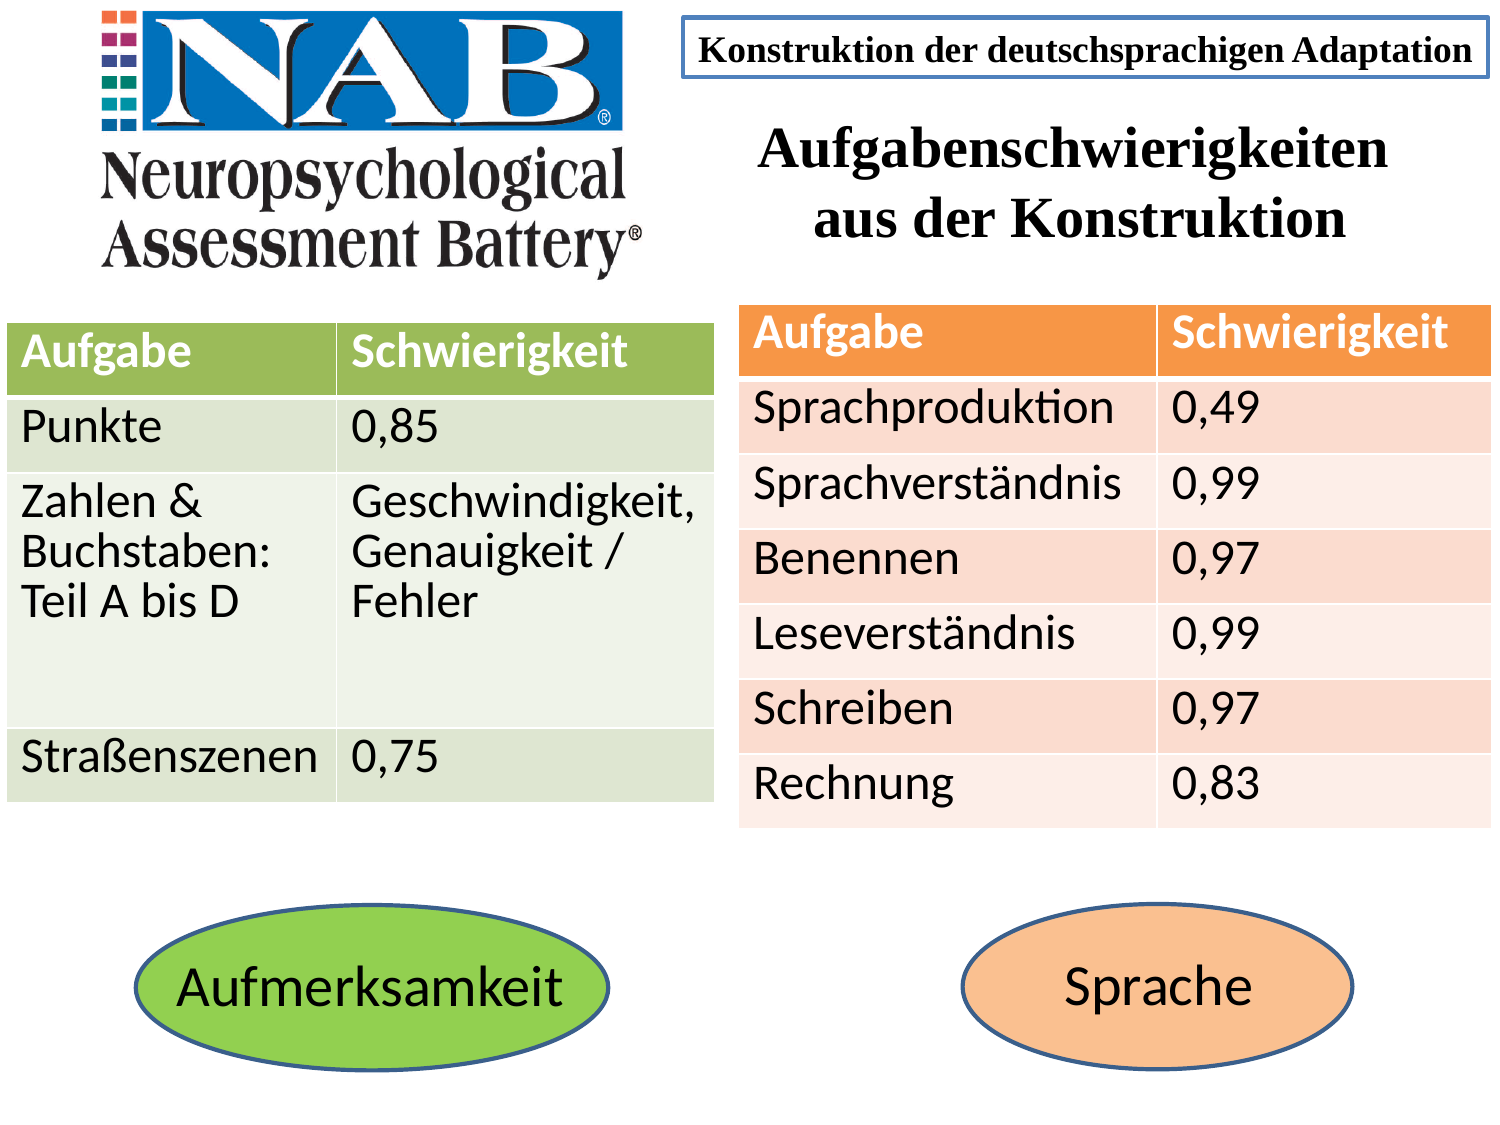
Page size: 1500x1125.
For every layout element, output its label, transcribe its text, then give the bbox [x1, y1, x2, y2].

table_cell Geschwindigkeit, Genauigkeit / Fehler [337, 474, 714, 727]
text_box [174, 902, 570, 940]
text_box Konstruktion der deutschsprachigen Adaptation [681, 15, 1490, 79]
table_header Schwierigkeit [1158, 305, 1491, 376]
text_box Sprache [1050, 939, 1269, 1025]
table_cell 0,49 [1158, 382, 1491, 453]
text_box [960, 901, 1355, 1072]
table_cell Sprachverständnis [739, 455, 1156, 528]
table_cell 0,85 [337, 400, 714, 472]
table_cell 0,99 [1158, 605, 1491, 678]
table_header Schwierigkeit [337, 323, 714, 395]
table_cell Straßenszenen [7, 729, 336, 802]
table_cell 0,97 [1158, 680, 1491, 753]
text_box Aufgabenschwierigkeiten aus der Konstruktion [702, 101, 1459, 257]
table_cell Zahlen & Buchstaben: Teil A bis D [7, 474, 336, 727]
table_cell Rechnung [739, 755, 1156, 828]
text_box Aufmerksamkeit [161, 940, 579, 1026]
table_cell Schreiben [739, 680, 1156, 753]
table_cell 0,99 [1158, 455, 1491, 528]
table_cell Punkte [7, 400, 336, 472]
table_cell 0,97 [1158, 530, 1491, 603]
table_cell 0,83 [1158, 755, 1491, 828]
table_cell 0,75 [337, 729, 714, 802]
text_box [133, 945, 611, 1073]
table_header Aufgabe [739, 305, 1156, 376]
table_header Aufgabe [7, 323, 336, 395]
picture [83, 0, 644, 292]
table_cell Benennen [739, 530, 1156, 603]
table_cell Sprachproduktion [739, 382, 1156, 453]
table_cell Leseverständnis [739, 605, 1156, 678]
